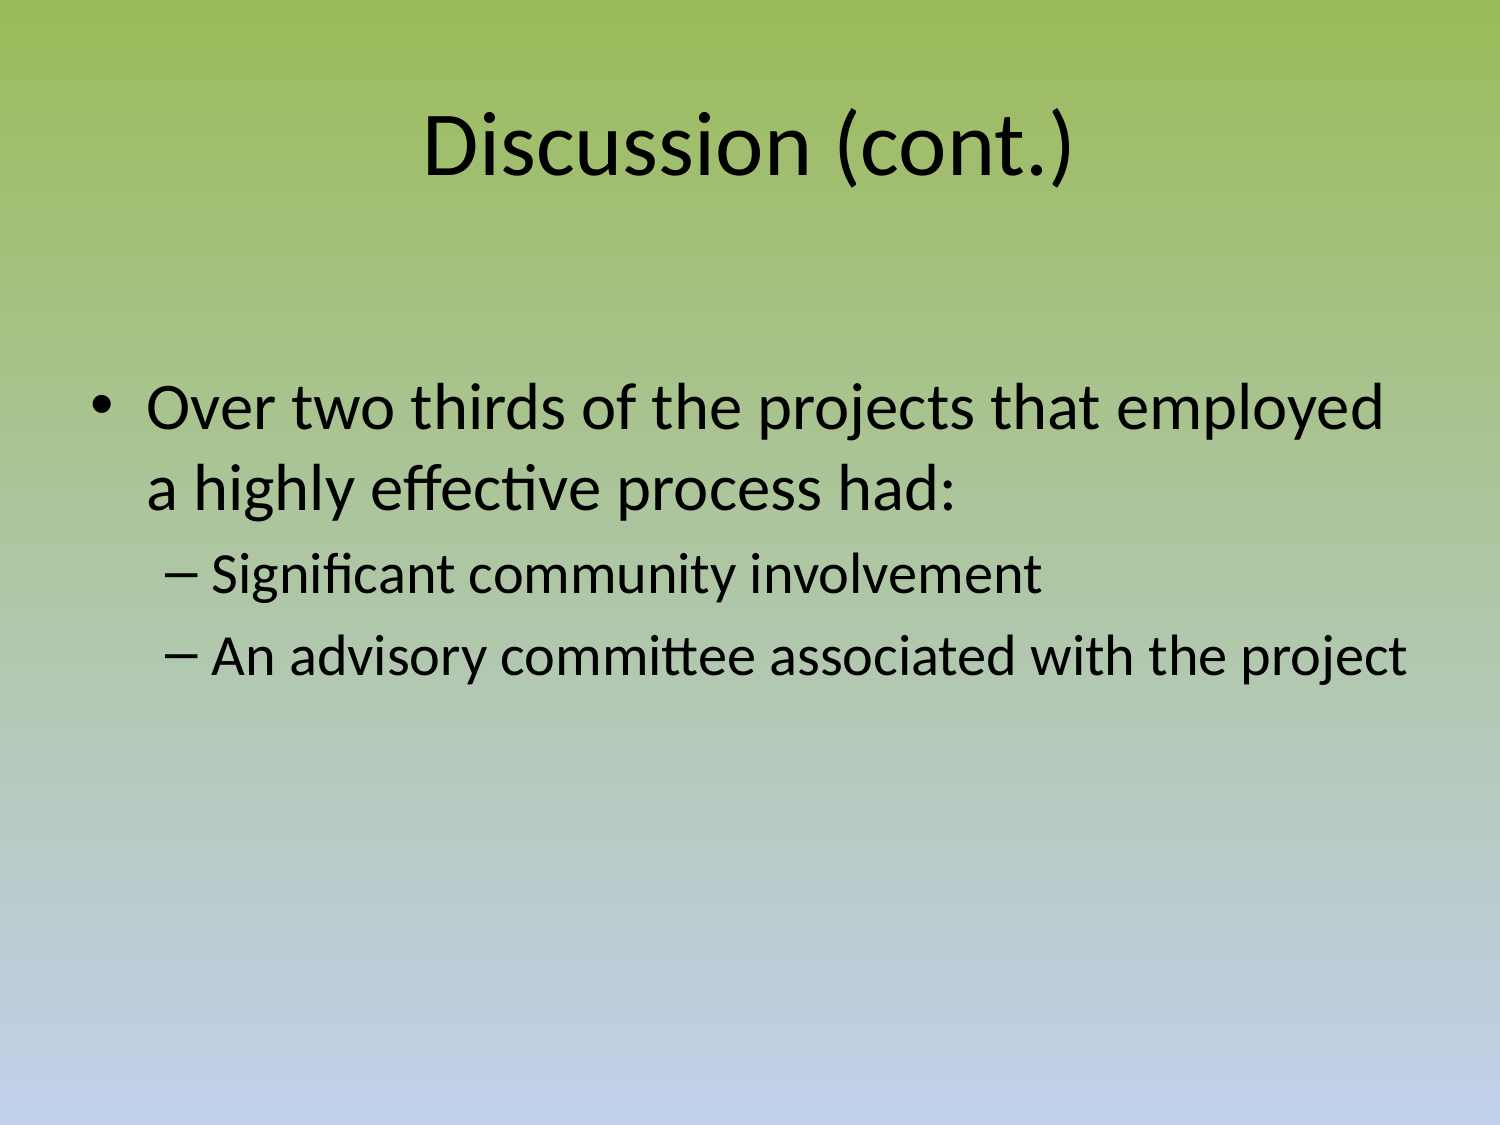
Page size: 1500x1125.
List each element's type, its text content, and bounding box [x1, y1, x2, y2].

list Over two thirds of the projects that employed a highly effective process had: Significant community involvement An advisory committee associated with the project [75, 262, 1425, 1005]
title Discussion (cont.) [75, 45, 1425, 233]
